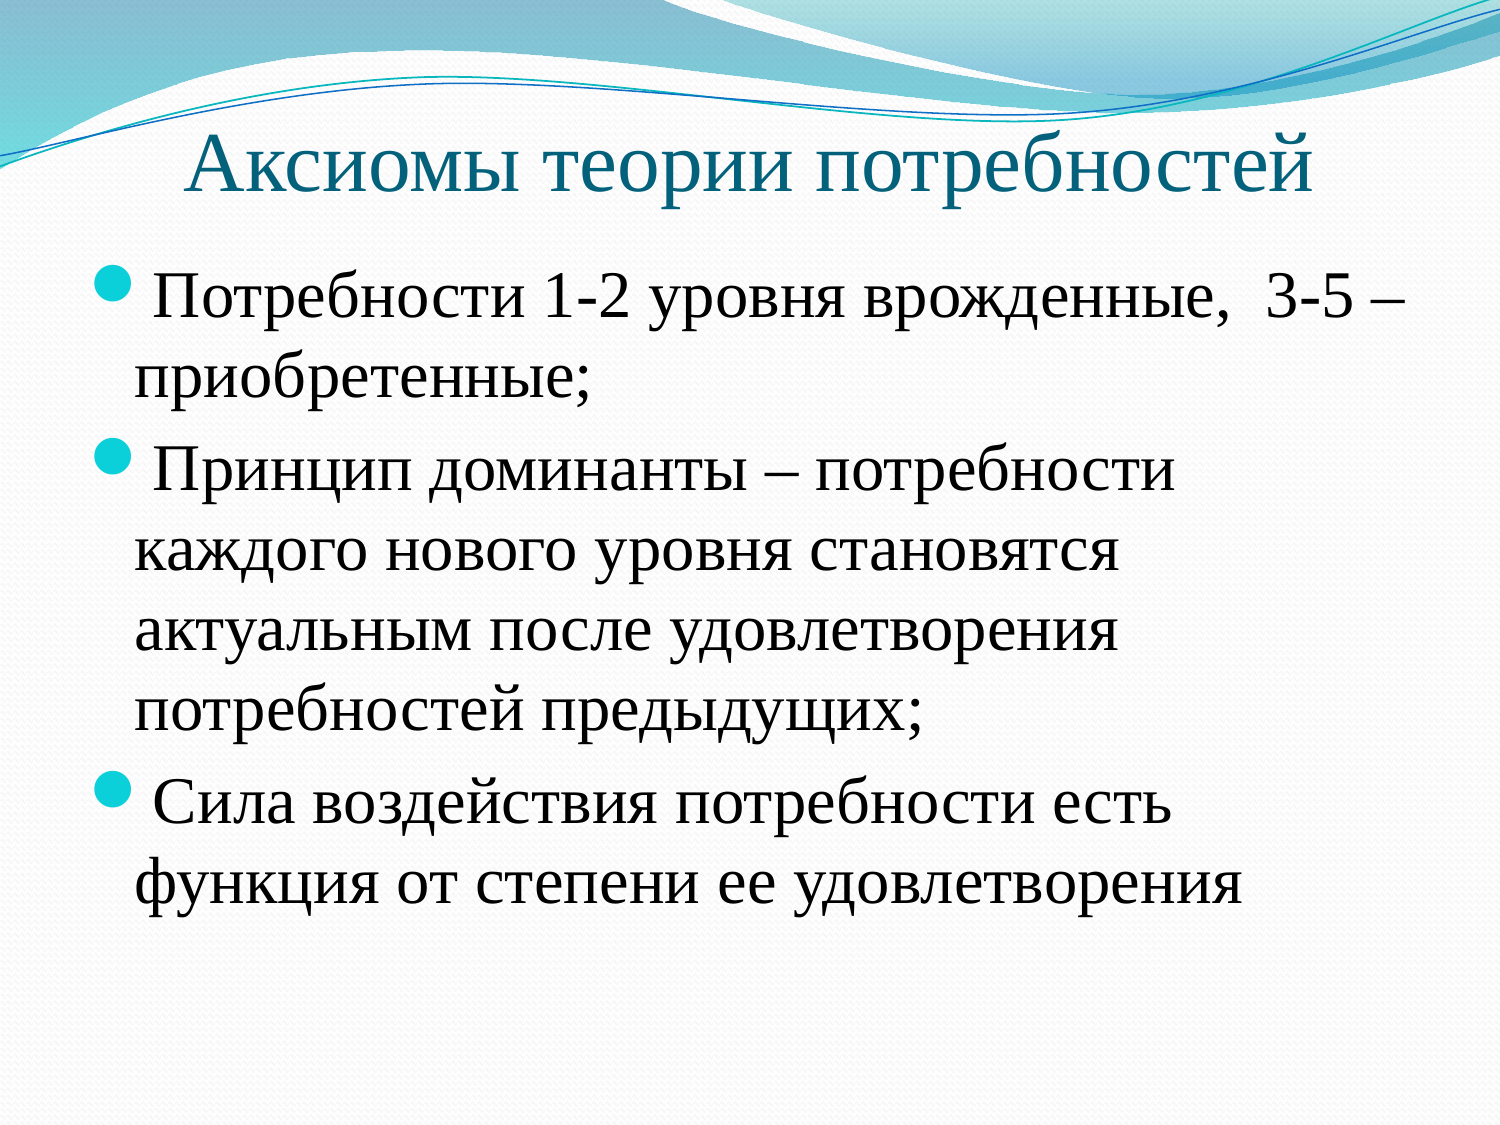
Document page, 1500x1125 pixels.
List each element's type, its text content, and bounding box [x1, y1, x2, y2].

list Потребности 1-2 уровня врожденные, 3-5 – приобретенные; Принцип доминанты – потребности каждого нового уровня становятся актуальным после удовлетворения потребностей предыдущих; Сила воздействия потребности есть функция от степени ее удовлетворения [75, 243, 1425, 1038]
title Аксиомы теории потребностей [75, 30, 1425, 209]
